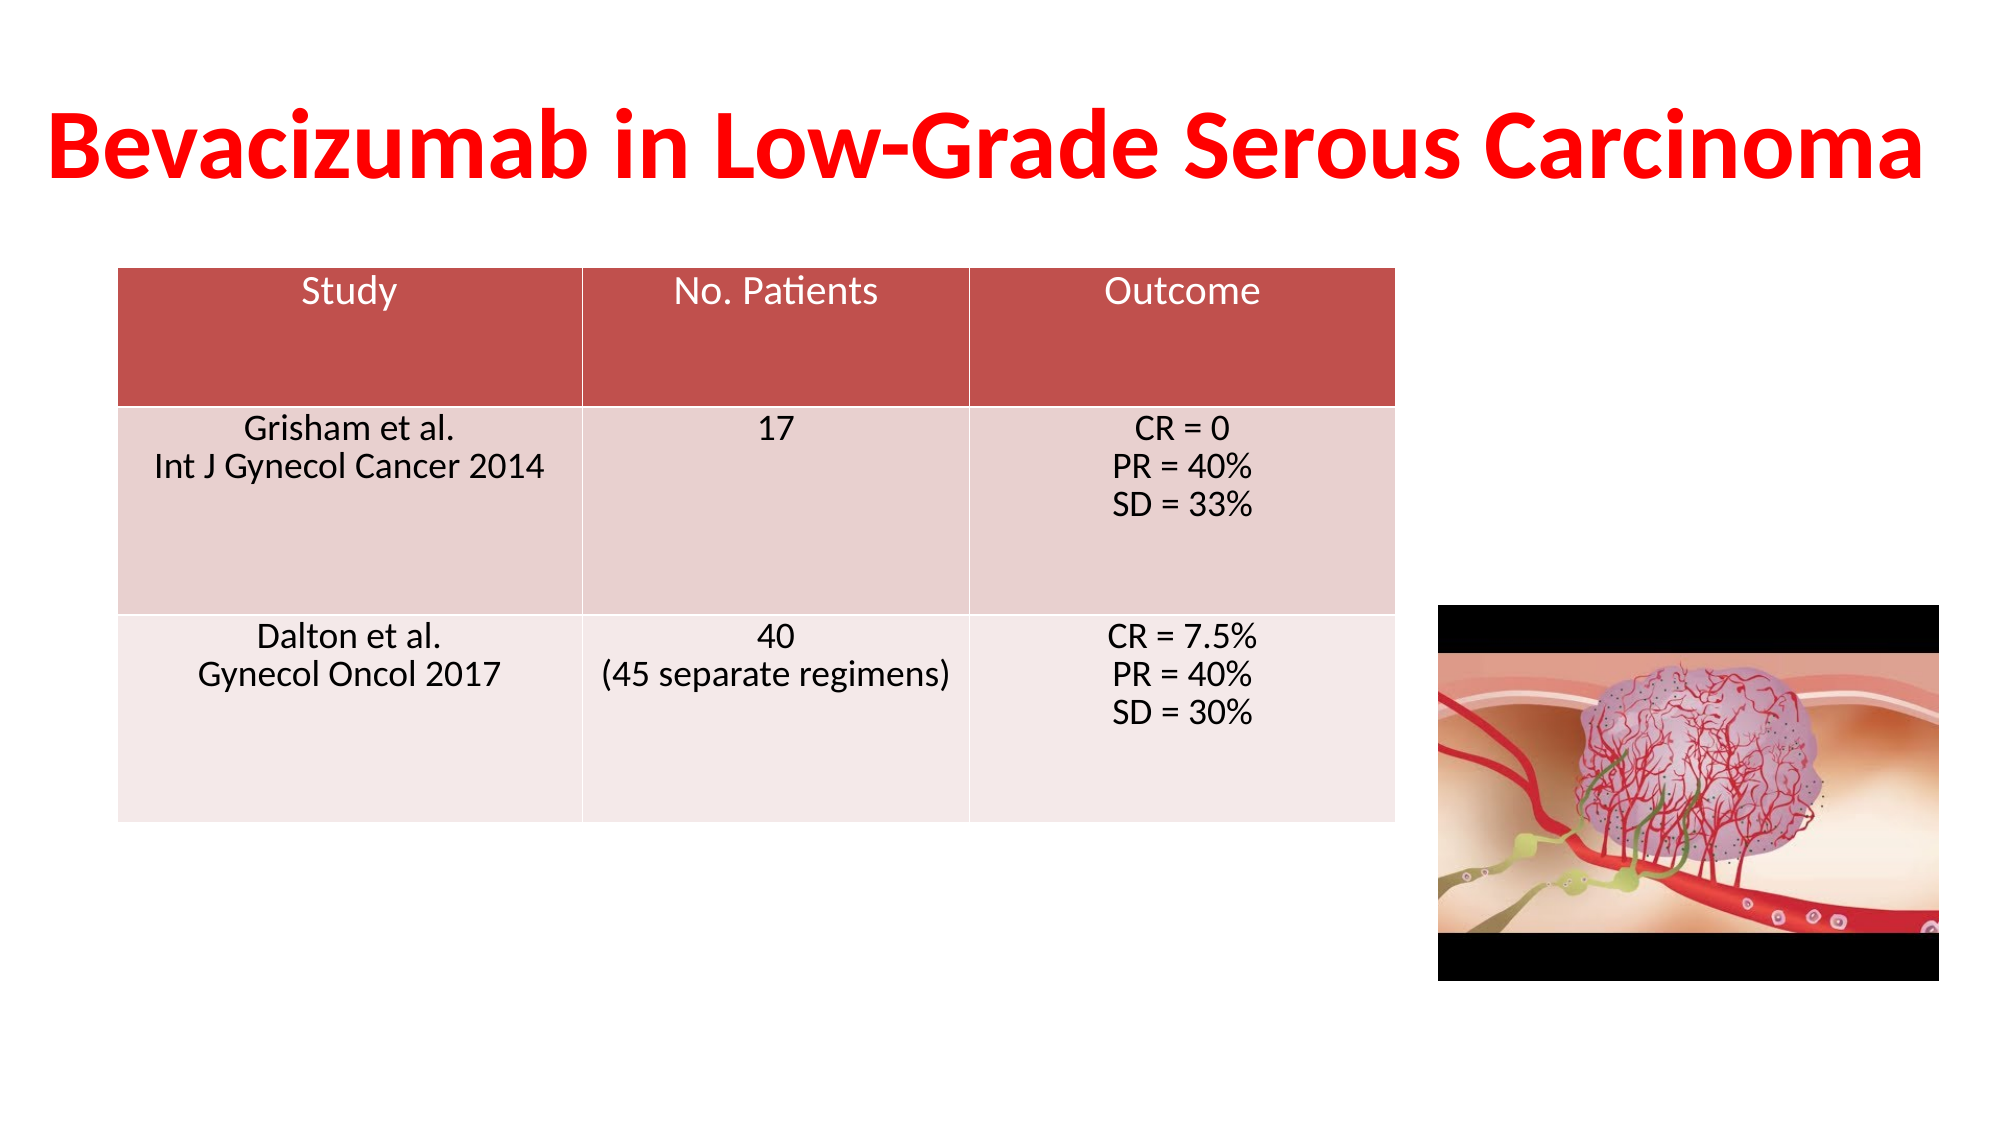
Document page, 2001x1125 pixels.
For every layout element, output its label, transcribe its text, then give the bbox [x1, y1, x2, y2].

table_cell CR = 0 PR = 40% SD = 33% [970, 408, 1395, 614]
table_cell CR = 7.5% PR = 40% SD = 30% [970, 616, 1395, 822]
table_header Study [118, 268, 582, 406]
picture [1438, 605, 1939, 981]
table_cell 17 [583, 408, 969, 614]
table_header No. Patients [583, 268, 969, 406]
table_cell Dalton et al. Gynecol Oncol 2017 [118, 616, 582, 822]
title Bevacizumab in Low-Grade Serous Carcinoma [18, 43, 1978, 235]
table_cell 40 (45 separate regimens) [583, 616, 969, 822]
table_cell Grisham et al. Int J Gynecol Cancer 2014 [118, 408, 582, 614]
table_header Outcome [970, 268, 1395, 406]
